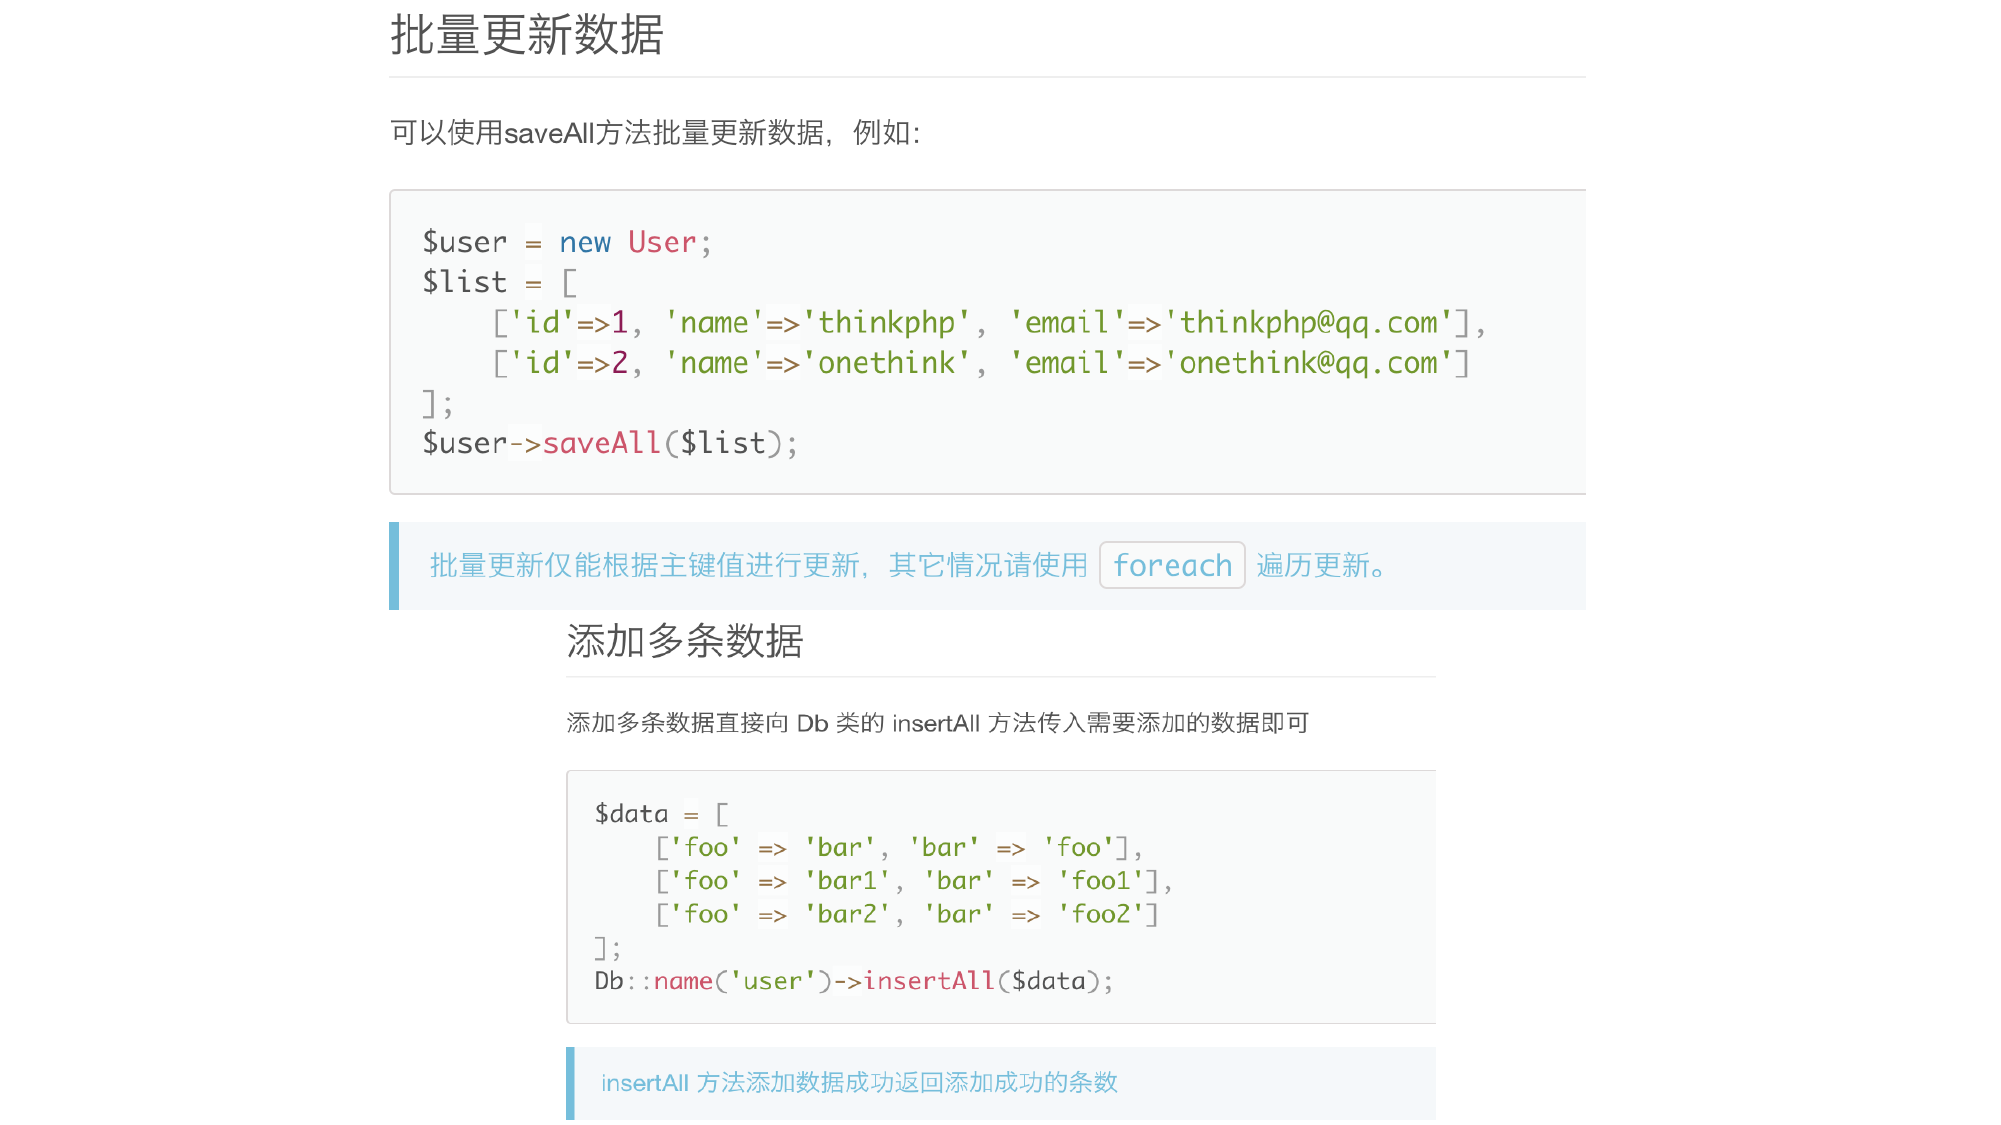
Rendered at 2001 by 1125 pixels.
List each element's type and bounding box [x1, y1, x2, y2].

picture [343, 0, 1586, 1125]
